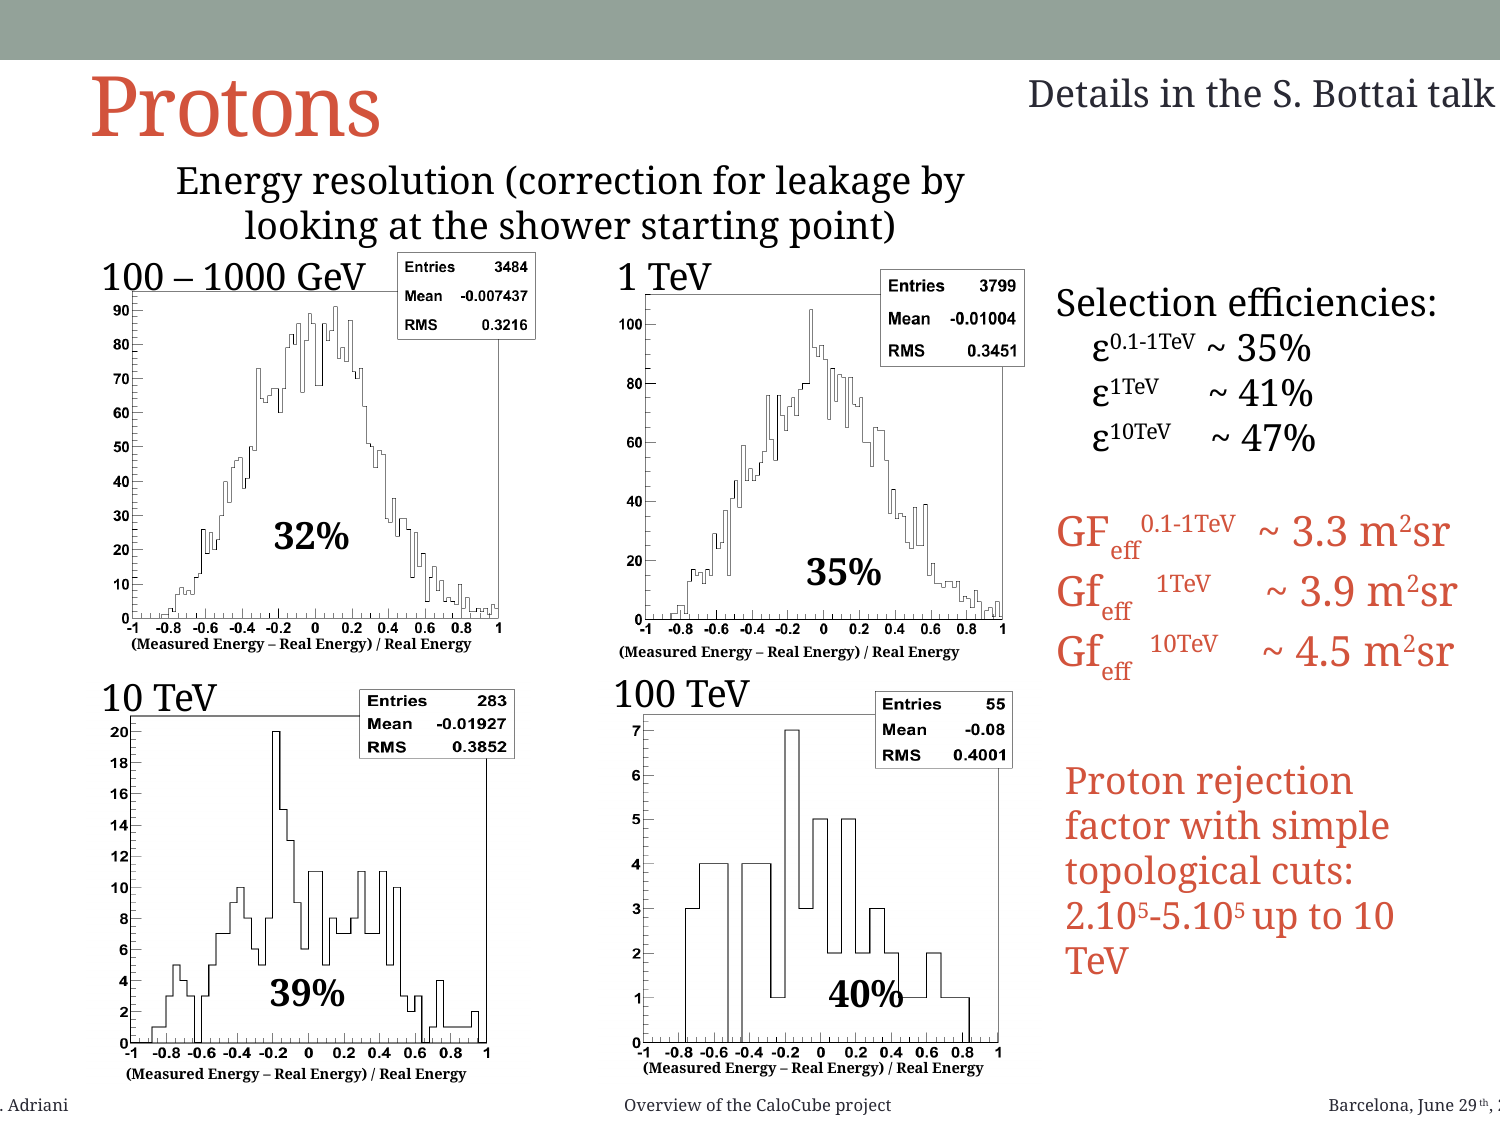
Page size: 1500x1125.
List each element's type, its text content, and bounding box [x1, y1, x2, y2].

text_box Energy resolution (correction for leakage by looking at the shower starting point) [141, 149, 1000, 250]
text_box Selection efficiencies: ε0.1-1TeV ~ 35% ε1TeV ~ 41% ε10TeV ~ 47% GFeff0.1-1TeV ~ 3.3 m2sr Gfeff 1TeV ~ 3.9 m2sr Gfeff 10TeV ~ 4.5 m2sr [1052, 272, 1500, 692]
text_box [86, 245, 544, 661]
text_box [600, 245, 1048, 669]
title Protons [74, 41, 1425, 166]
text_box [598, 673, 1045, 1085]
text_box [86, 666, 531, 1091]
text_box Details in the S. Bottai talk [1013, 62, 1500, 123]
text_box Proton rejection factor with simple topological cuts: 2.105-5.105 up to 10 TeV [1052, 749, 1475, 990]
